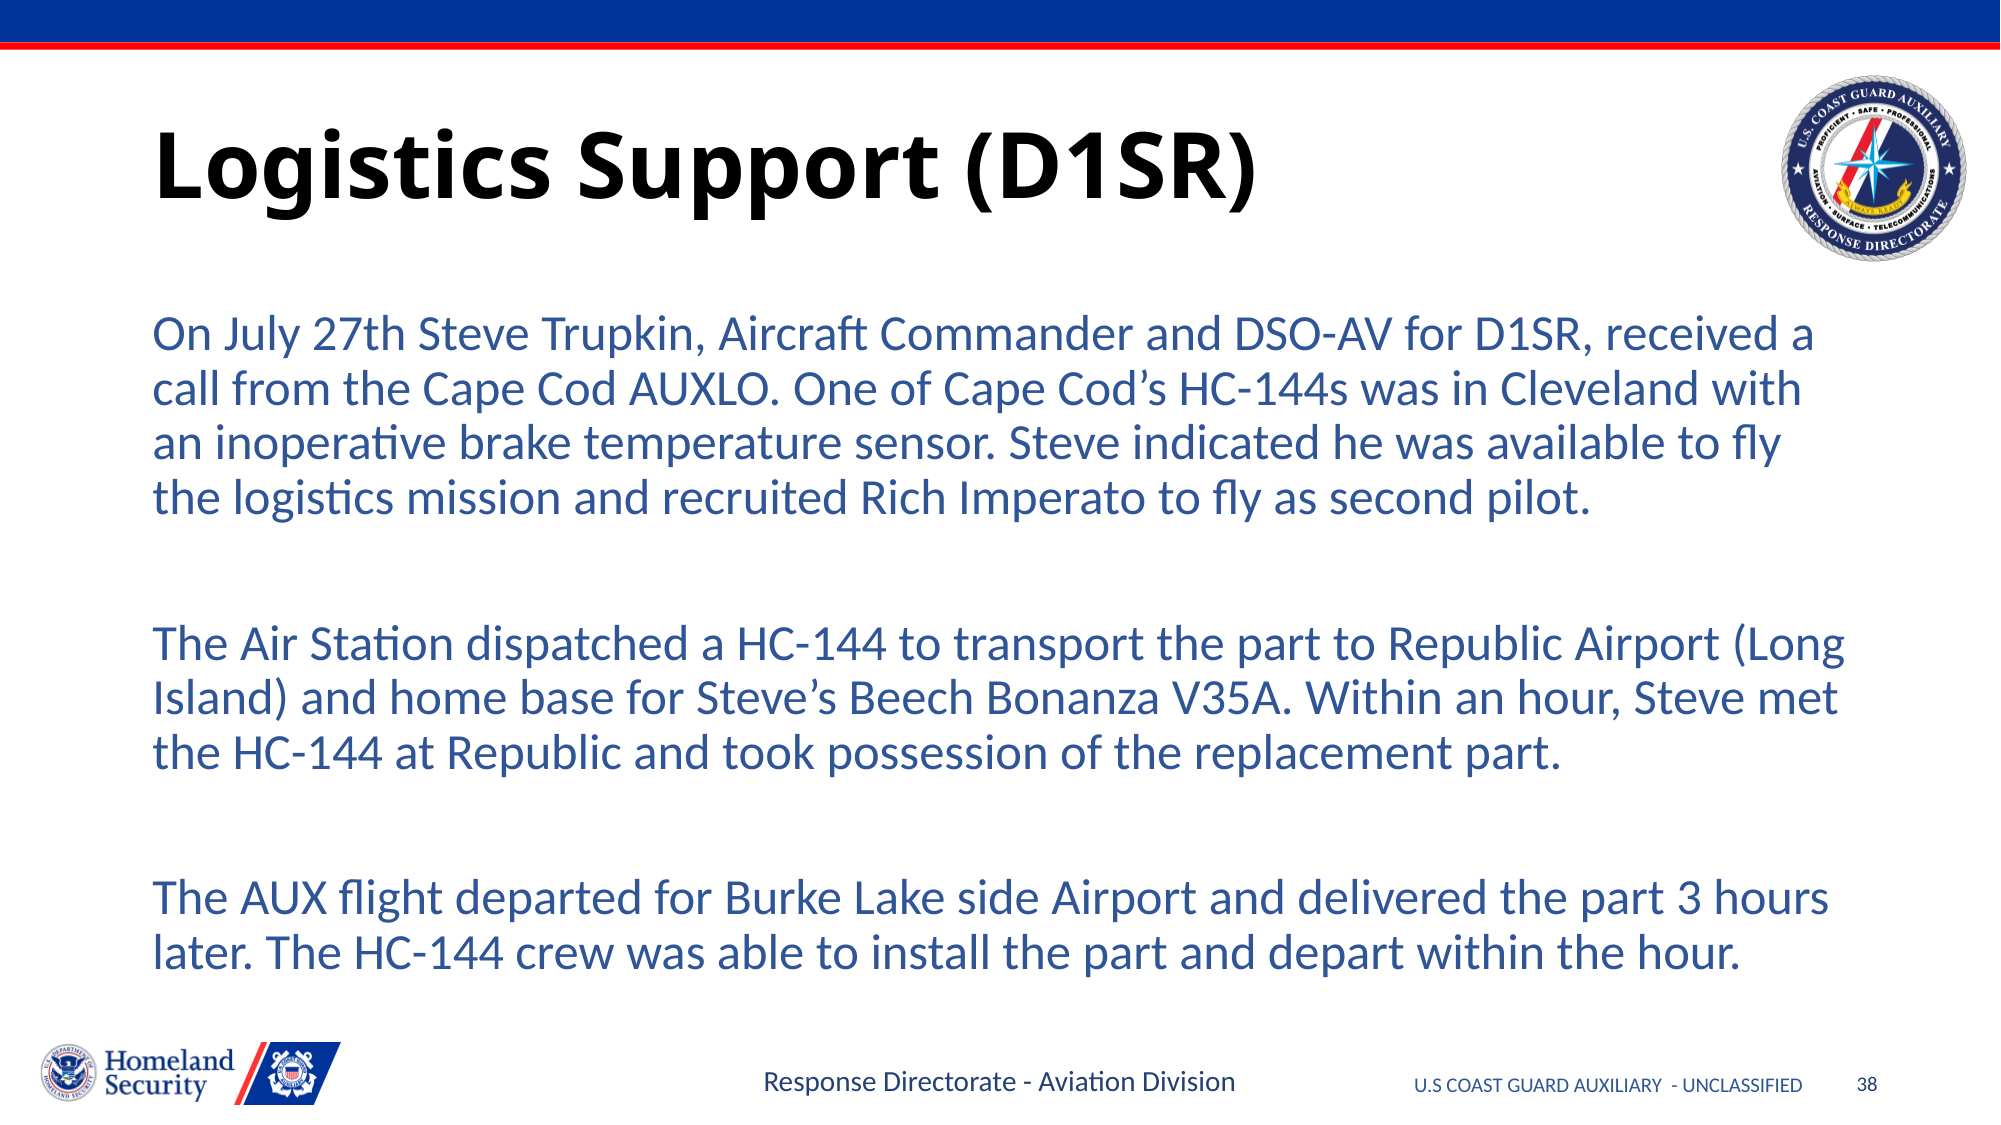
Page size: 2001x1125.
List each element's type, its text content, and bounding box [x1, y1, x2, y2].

list On July 27th Steve Trupkin, Aircraft Commander and DSO-AV for D1SR, received a call from the Cape Cod AUXLO. One of Cape Cod’s HC-144s was in Cleveland with an inoperative brake temperature sensor. Steve indicated he was available to fly the logistics mission and recruited Rich Imperato to fly as second pilot. The Air Station dispatched a HC-144 to transport the part to Republic Airport (Long Island) and home base for Steve’s Beech Bonanza V35A. Within an hour, Steve met the HC-144 at Republic and took possession of the replacement part. The AUX flight departed for Burke Lake side Airport and delivered the part 3 hours later. The HC-144 crew was able to install the part and depart within the hour. [137, 299, 1863, 1014]
footer Response Directorate - Aviation Division [662, 1042, 1338, 1105]
picture [1863, 71, 1971, 266]
picture [39, 1042, 341, 1105]
slide_number 38 [1821, 1063, 1893, 1105]
title Logistics Support (D1SR) [137, 59, 1863, 278]
